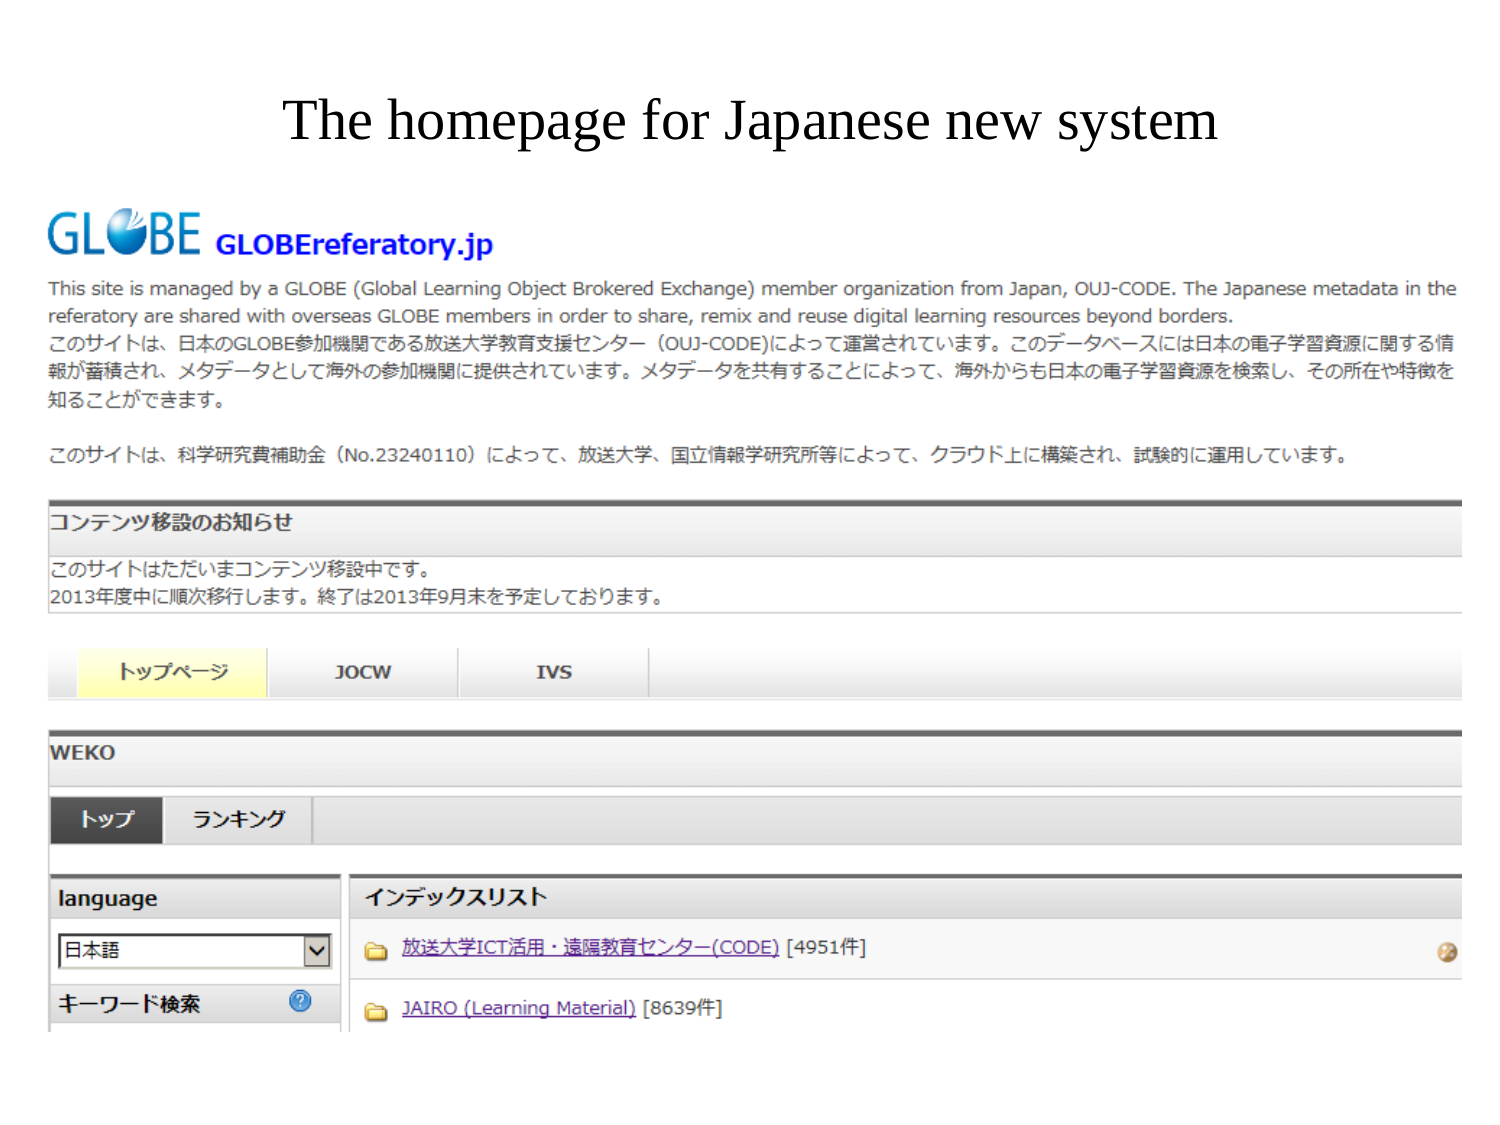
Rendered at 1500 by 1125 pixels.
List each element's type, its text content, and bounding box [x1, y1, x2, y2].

text_box The homepage for Japanese new system [267, 73, 1235, 159]
picture [40, 207, 1462, 1032]
